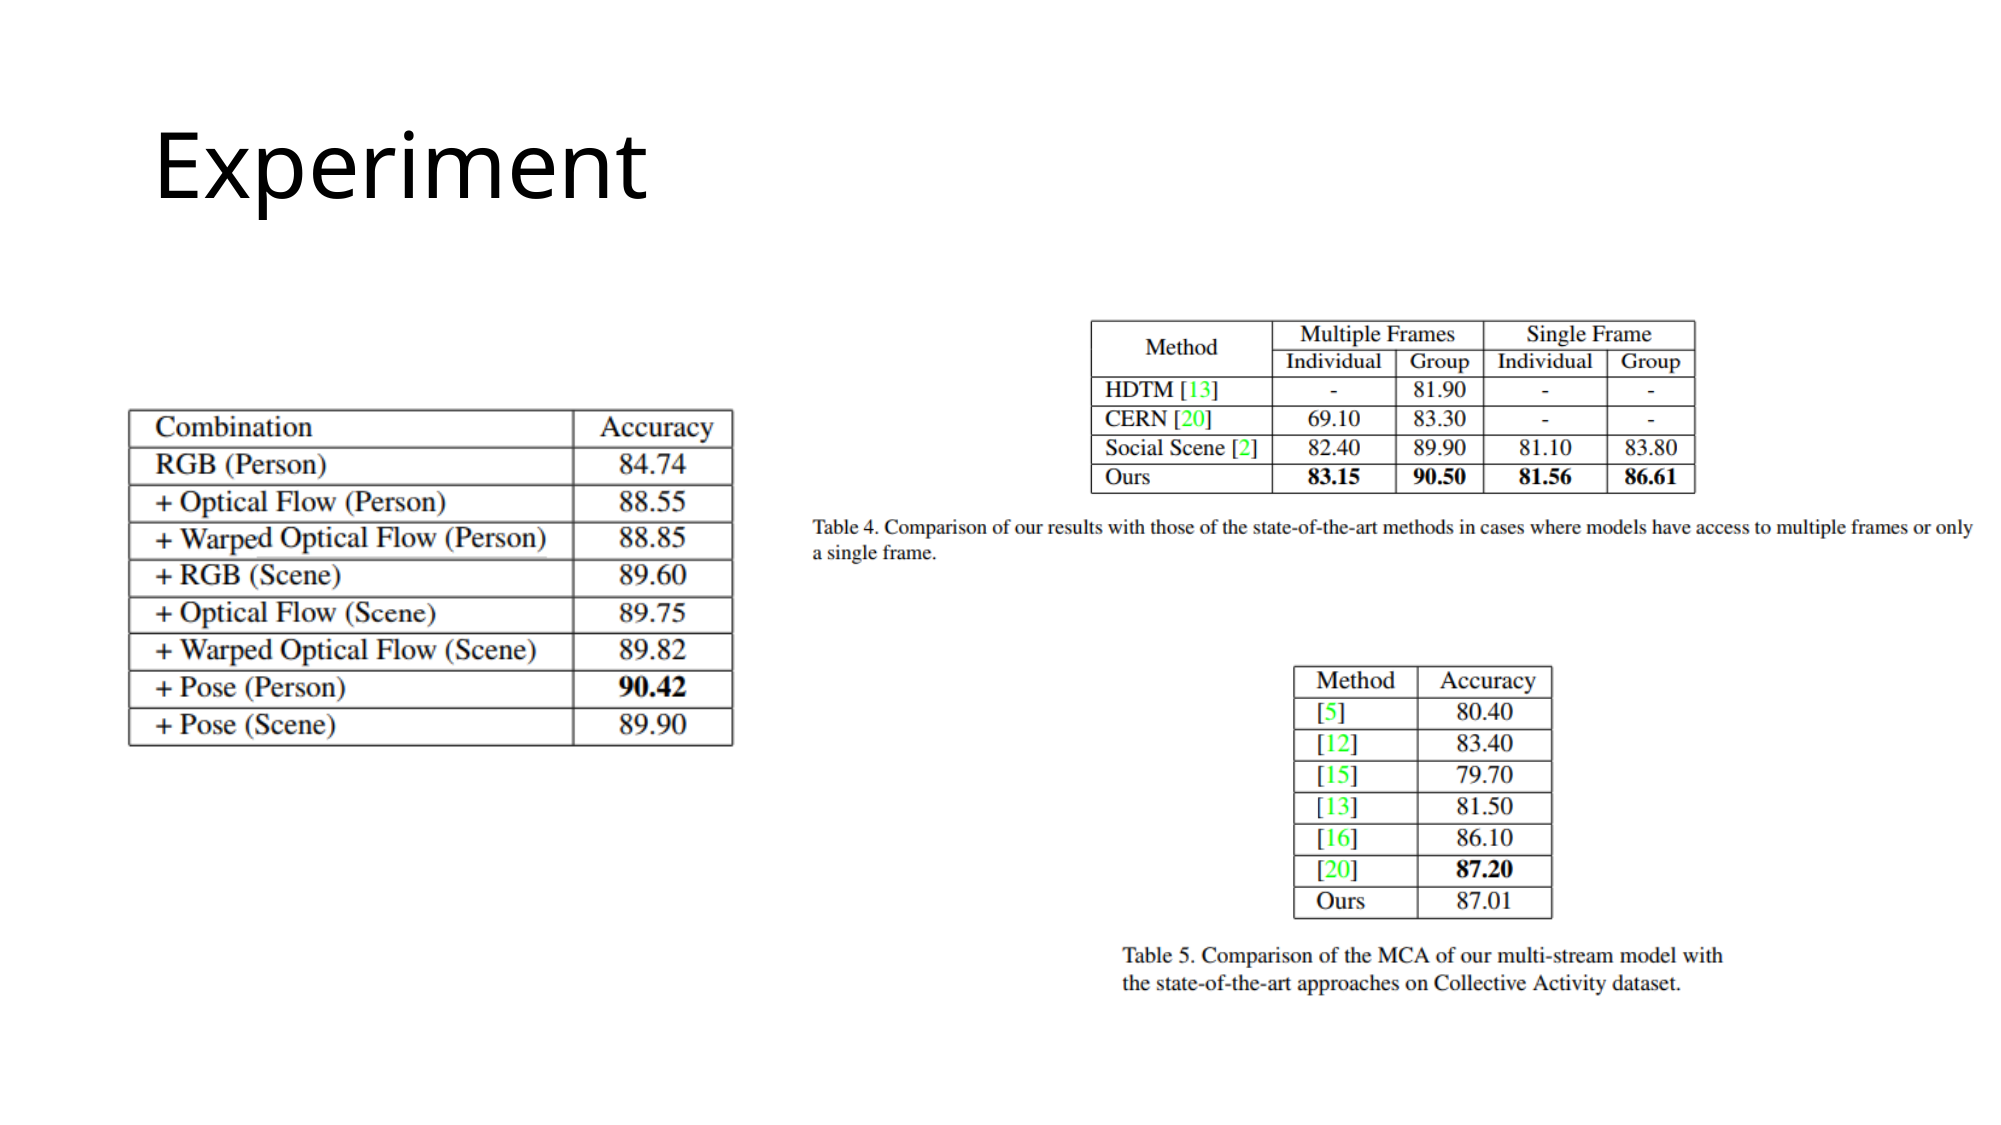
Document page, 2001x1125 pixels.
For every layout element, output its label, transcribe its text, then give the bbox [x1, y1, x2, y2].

picture [102, 393, 755, 767]
title Experiment [137, 59, 1863, 278]
picture [799, 293, 1981, 592]
picture [1092, 636, 1755, 1010]
